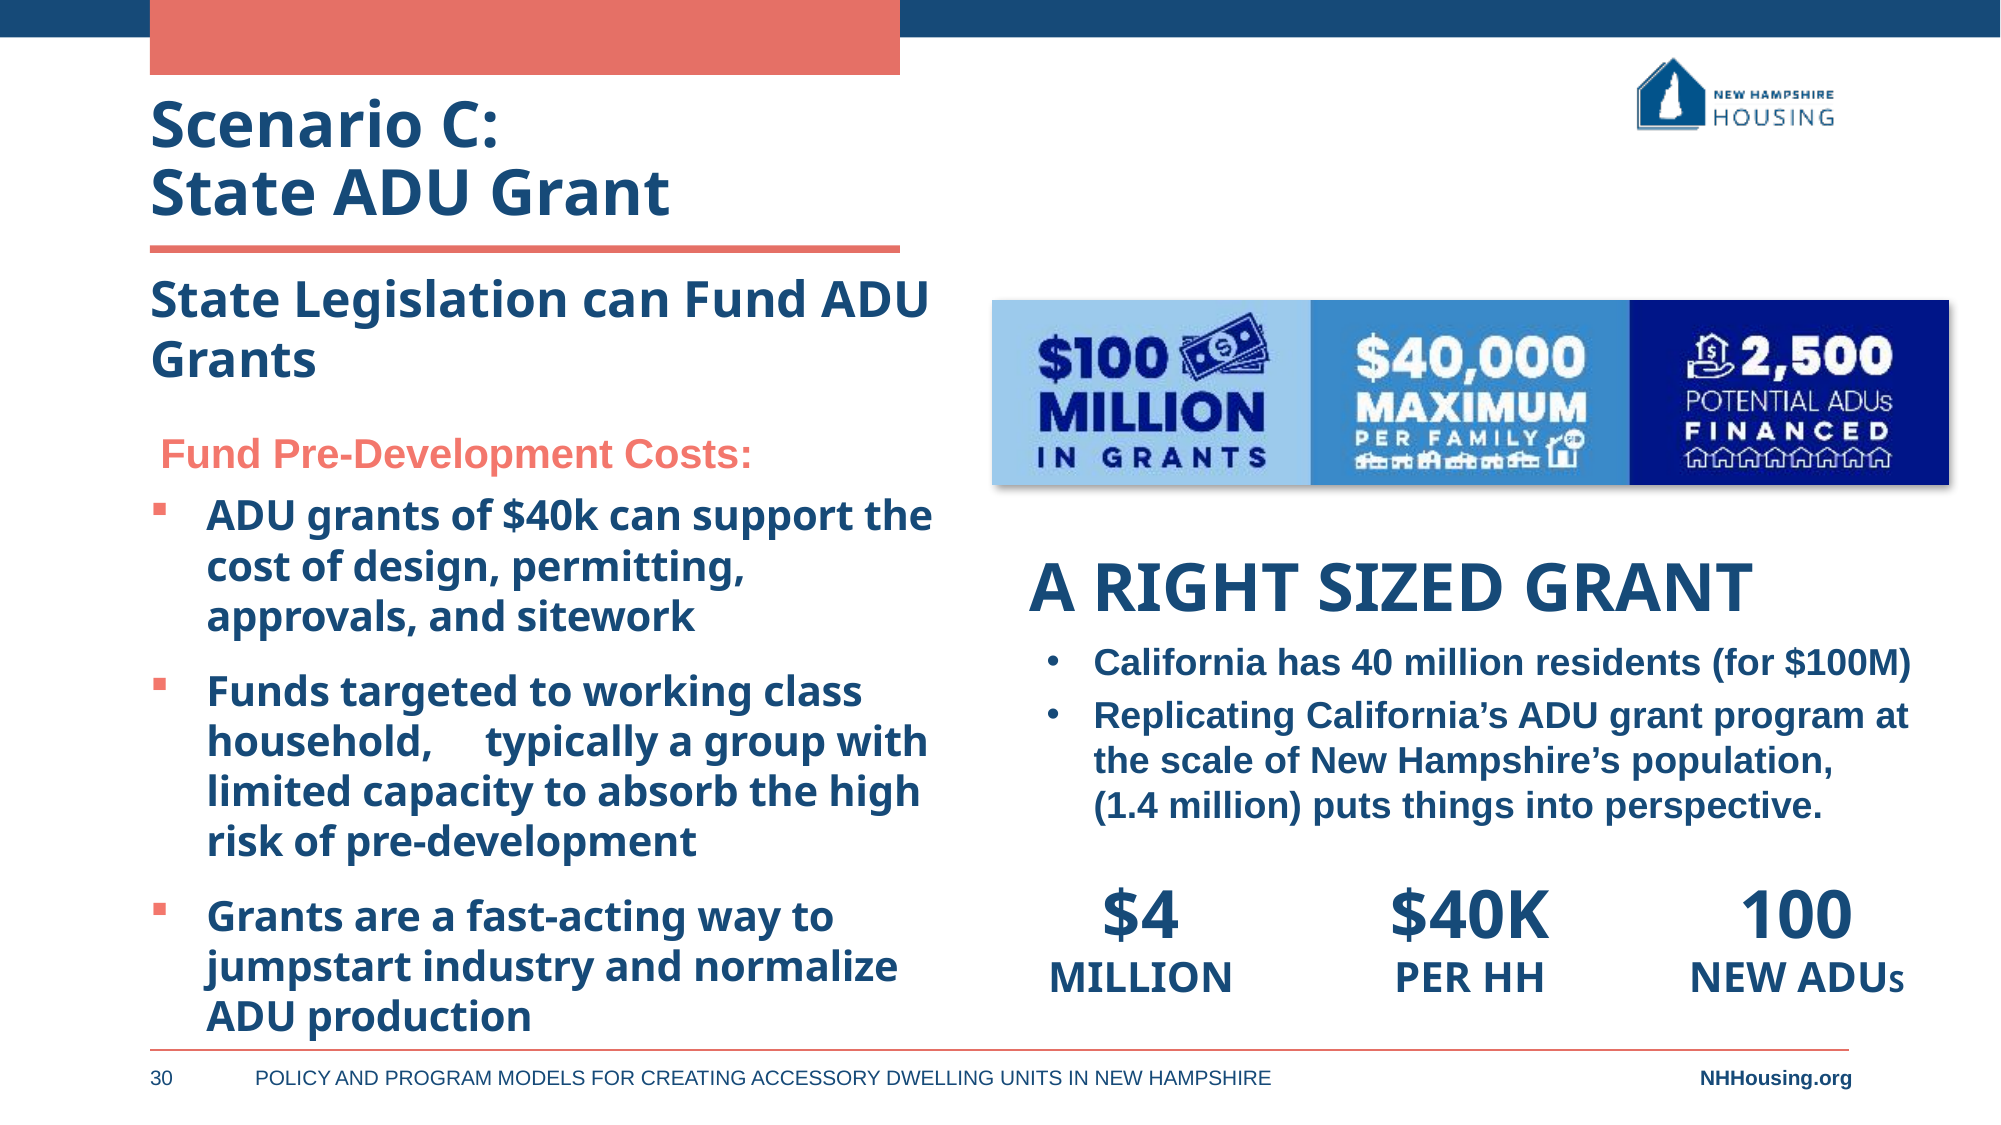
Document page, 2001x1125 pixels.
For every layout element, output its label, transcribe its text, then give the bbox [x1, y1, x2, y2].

text_box California has 40 million residents (for $100M) Replicating California’s ADU grant program at the scale of New Hampshire’s population, (1.4 million) puts things into perspective. [1031, 630, 1930, 846]
text_box 100 New ADUs [1645, 863, 1948, 1023]
picture [1628, 55, 1843, 132]
text_box State Legislation can Fund ADU Grants Fund Pre-Development Costs: ADU grants of $40k can support the cost of design, permitting, approvals, and sitework Funds targeted to working class household, typically a group with limited capacity to absorb the high risk of pre-development Grants are a fast-acting way to jumpstart industry and normalize ADU production [150, 267, 950, 1077]
picture [992, 300, 1949, 485]
text_box $4 Million [1014, 863, 1268, 1023]
text_box [149, 244, 901, 254]
text_box $40k Per HH [1343, 863, 1597, 1023]
text_box A Right Sized grant [1014, 537, 1899, 628]
text_box Scenario C: State ADU Grant [149, 92, 900, 232]
